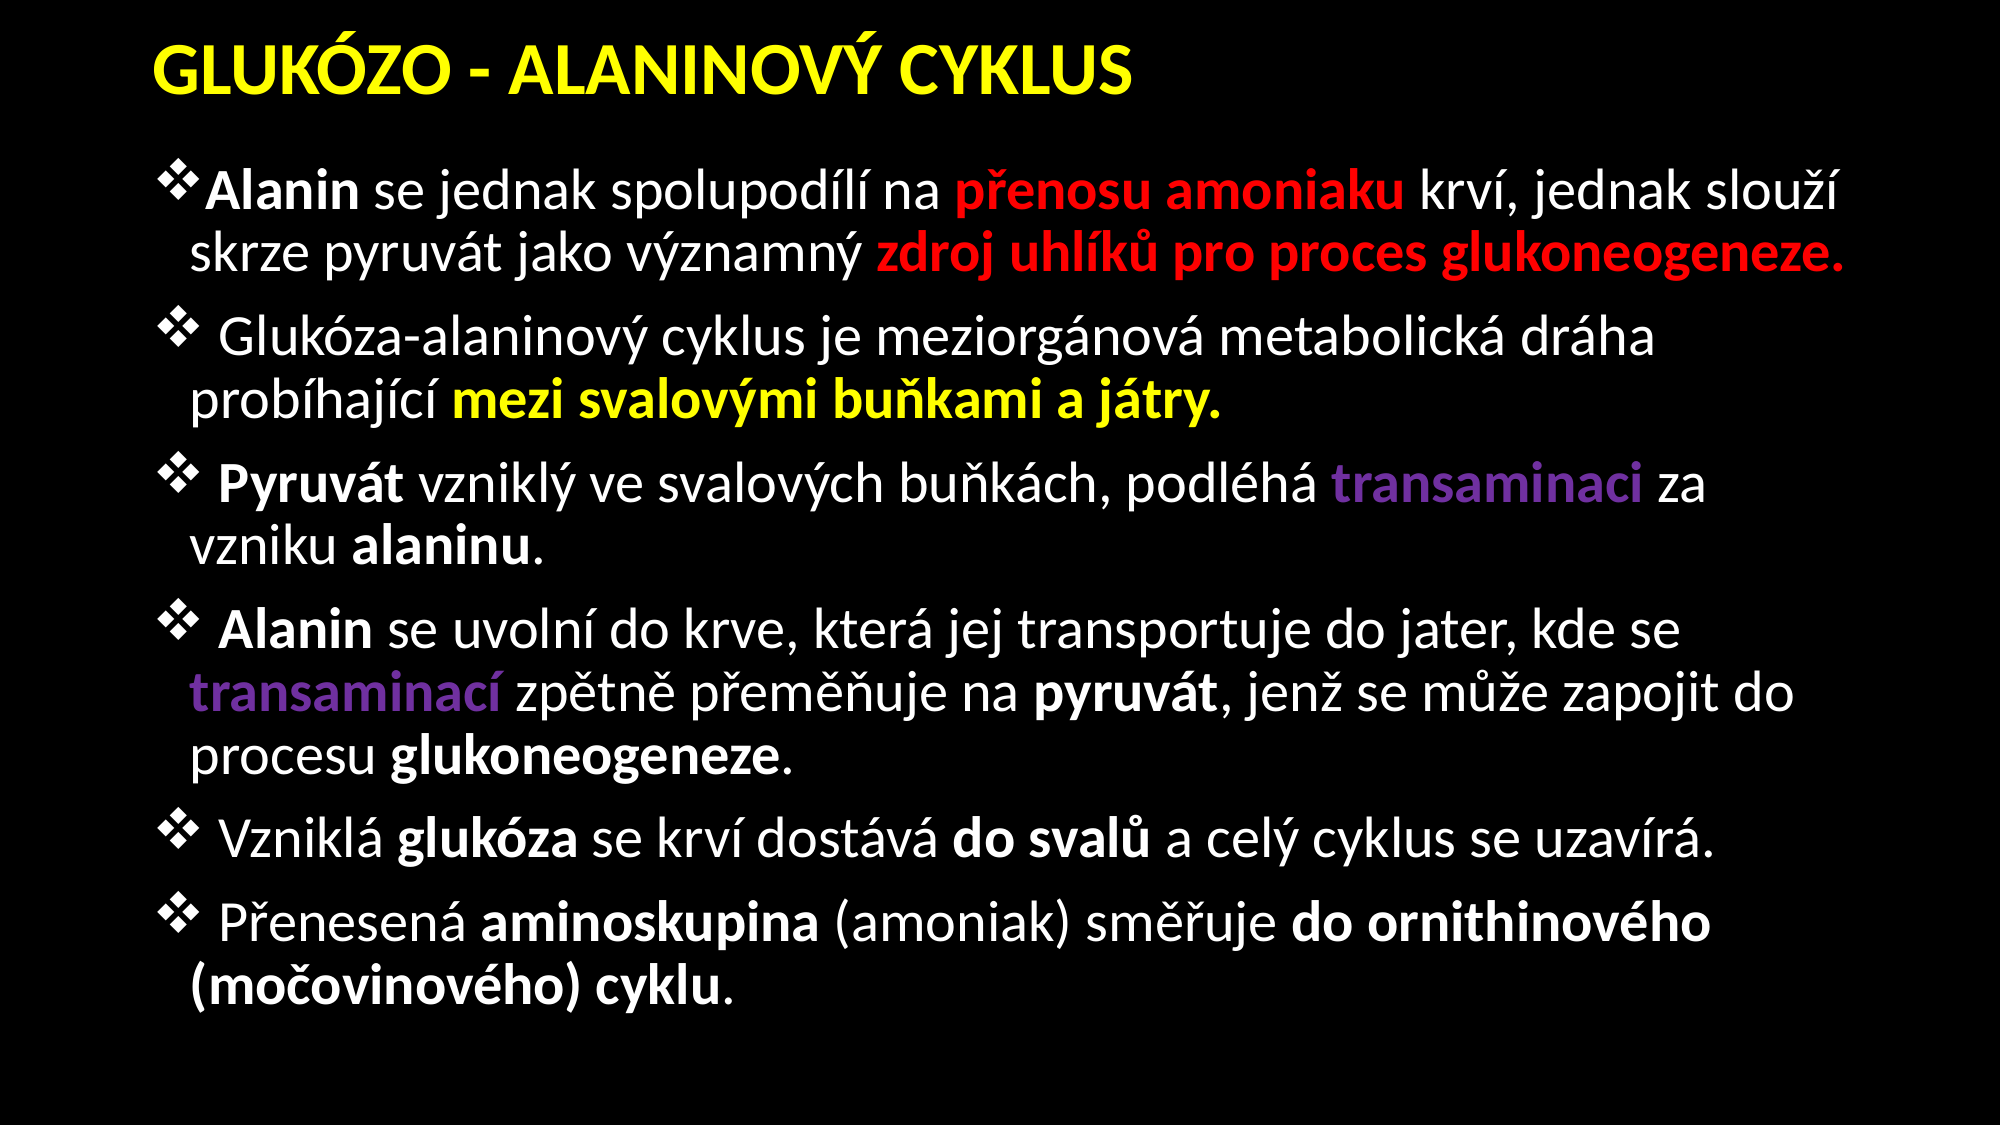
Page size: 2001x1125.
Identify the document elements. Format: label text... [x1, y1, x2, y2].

list Alanin se jednak spolupodílí na přenosu amoniaku krví, jednak slouží skrze pyruvát jako významný zdroj uhlíků pro proces glukoneogeneze. Glukóza-alaninový cyklus je meziorgánová metabolická dráha probíhající mezi svalovými buňkami a játry. Pyruvát vzniklý ve svalových buňkách, podléhá transaminaci za vzniku alaninu. Alanin se uvolní do krve, která jej transportuje do jater, kde se transaminací zpětně přeměňuje na pyruvát, jenž se může zapojit do procesu glukoneogeneze. Vzniklá glukóza se krví dostává do svalů a celý cyklus se uzavírá. Přenesená aminoskupina (amoniak) směřuje do ornithinového (močovinového) cyklu. [137, 151, 1863, 1113]
title GLUKÓZO - ALANINOVÝ CYKLUS [137, 78, 1863, 151]
